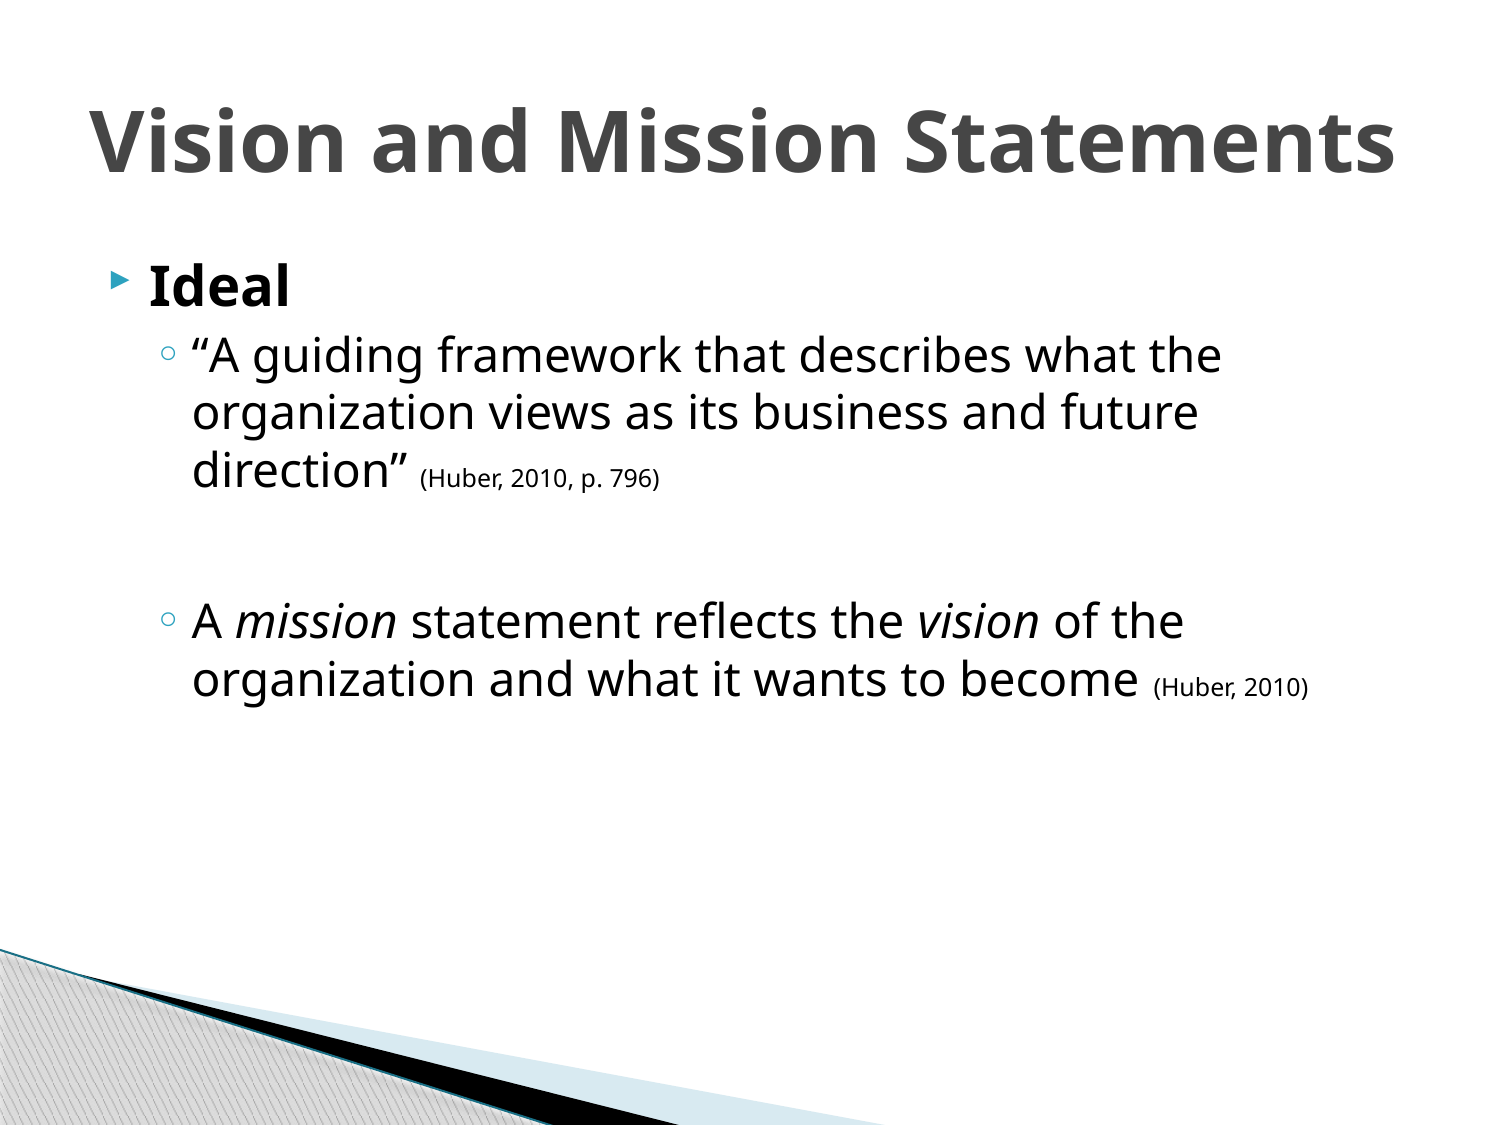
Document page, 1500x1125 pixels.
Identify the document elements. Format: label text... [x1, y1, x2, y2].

title Vision and Mission Statements [75, 45, 1425, 233]
list Ideal “A guiding framework that describes what the organization views as its business and future direction” (Huber, 2010, p. 796) A mission statement reflects the vision of the organization and what it wants to become (Huber, 2010) [75, 243, 1425, 986]
